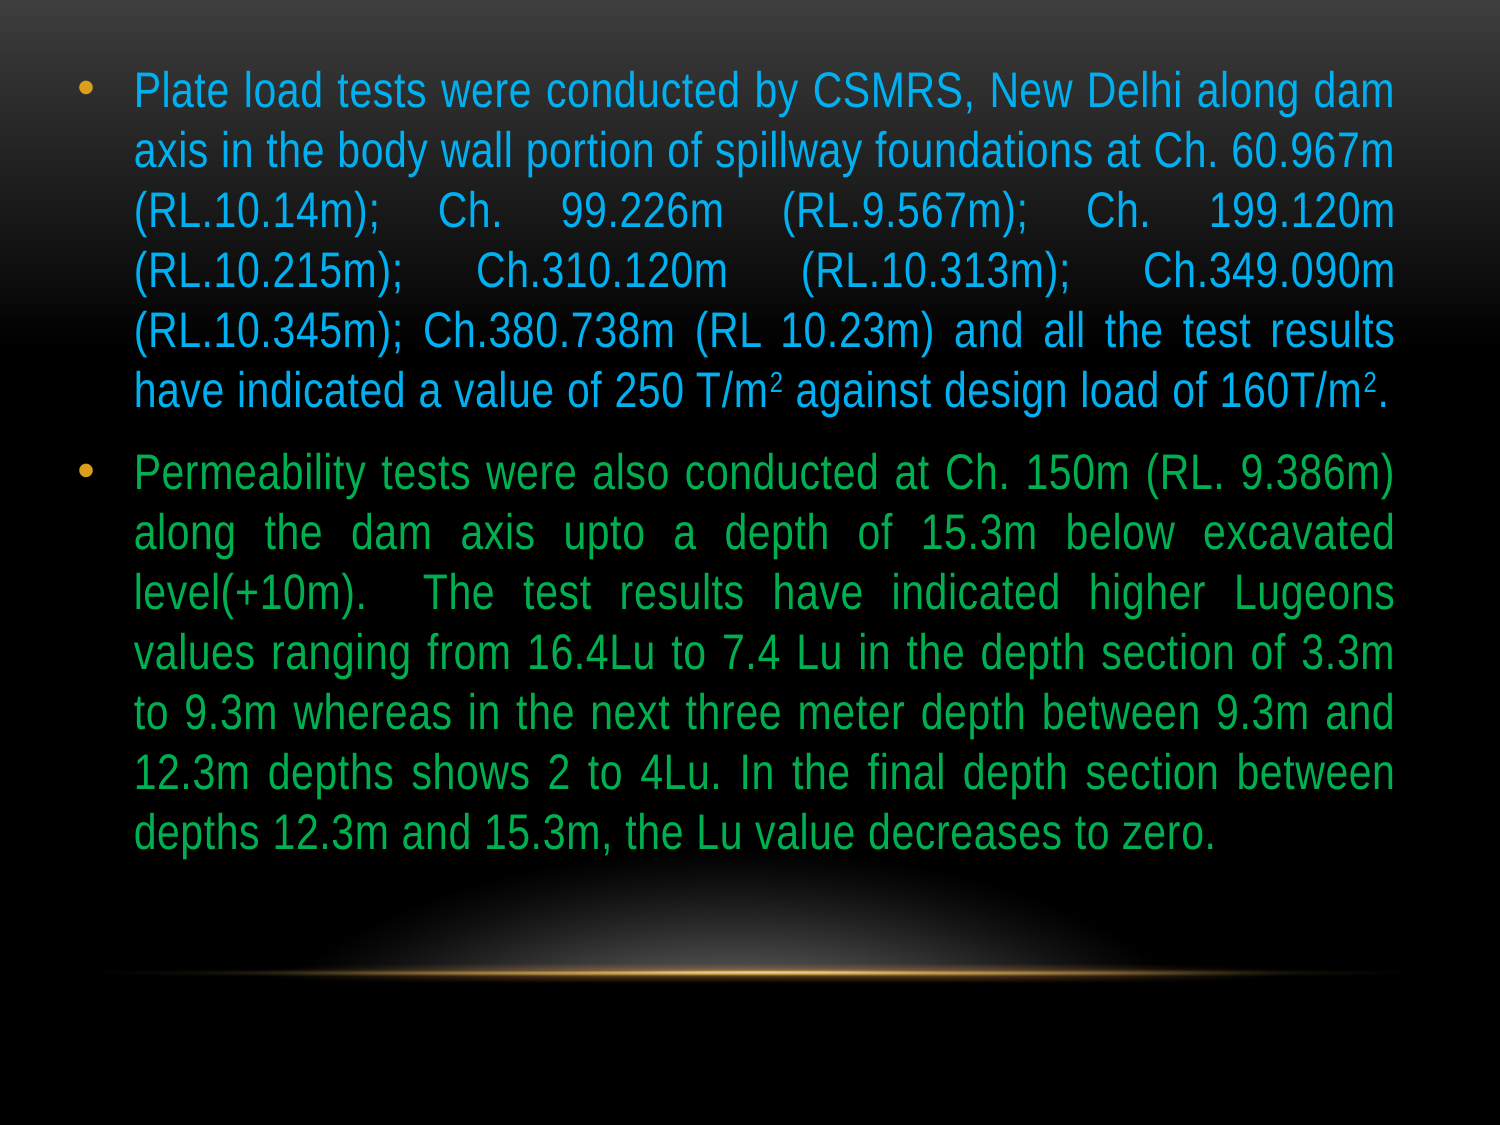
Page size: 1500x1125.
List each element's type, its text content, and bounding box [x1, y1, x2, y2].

list Plate load tests were conducted by CSMRS, New Delhi along dam axis in the body wall portion of spillway foundations at Ch. 60.967m (RL.10.14m); Ch. 99.226m (RL.9.567m); Ch. 199.120m (RL.10.215m); Ch.310.120m (RL.10.313m); Ch.349.090m (RL.10.345m); Ch.380.738m (RL 10.23m) and all the test results have indicated a value of 250 T/m2 against design load of 160T/m2. Permeability tests were also conducted at Ch. 150m (RL. 9.386m) along the dam axis upto a depth of 15.3m below excavated level(+10m). The test results have indicated higher Lugeons values ranging from 16.4Lu to 7.4 Lu in the depth section of 3.3m to 9.3m whereas in the next three meter depth between 9.3m and 12.3m depths shows 2 to 4Lu. In the final depth section between depths 12.3m and 15.3m, the Lu value decreases to zero. [62, 50, 1413, 975]
picture [0, 0, 1500, 1125]
